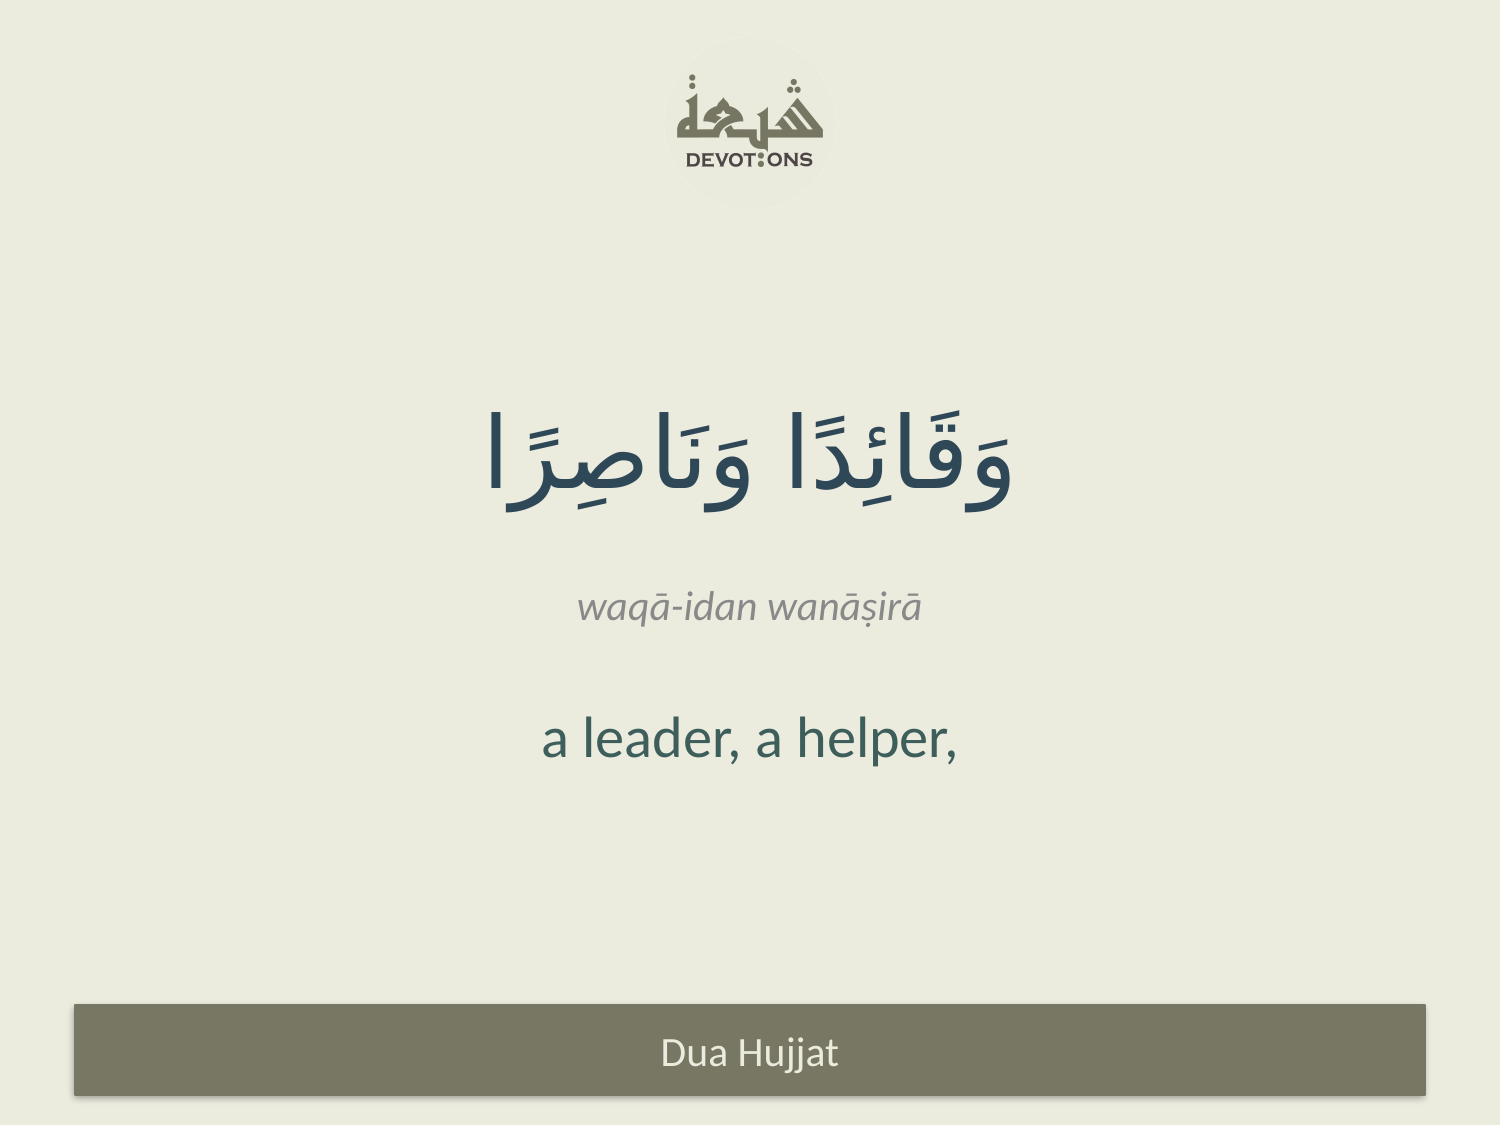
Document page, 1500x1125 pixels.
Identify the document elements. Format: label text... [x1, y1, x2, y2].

text_box [74, 1004, 1426, 1096]
picture [656, 29, 844, 218]
text_box Dua Hujjat [645, 1017, 855, 1083]
text_box وَقَائِدًا وَنَاصِرًا waqā-idan wanāṣirā a leader, a helper, [74, 381, 1425, 776]
